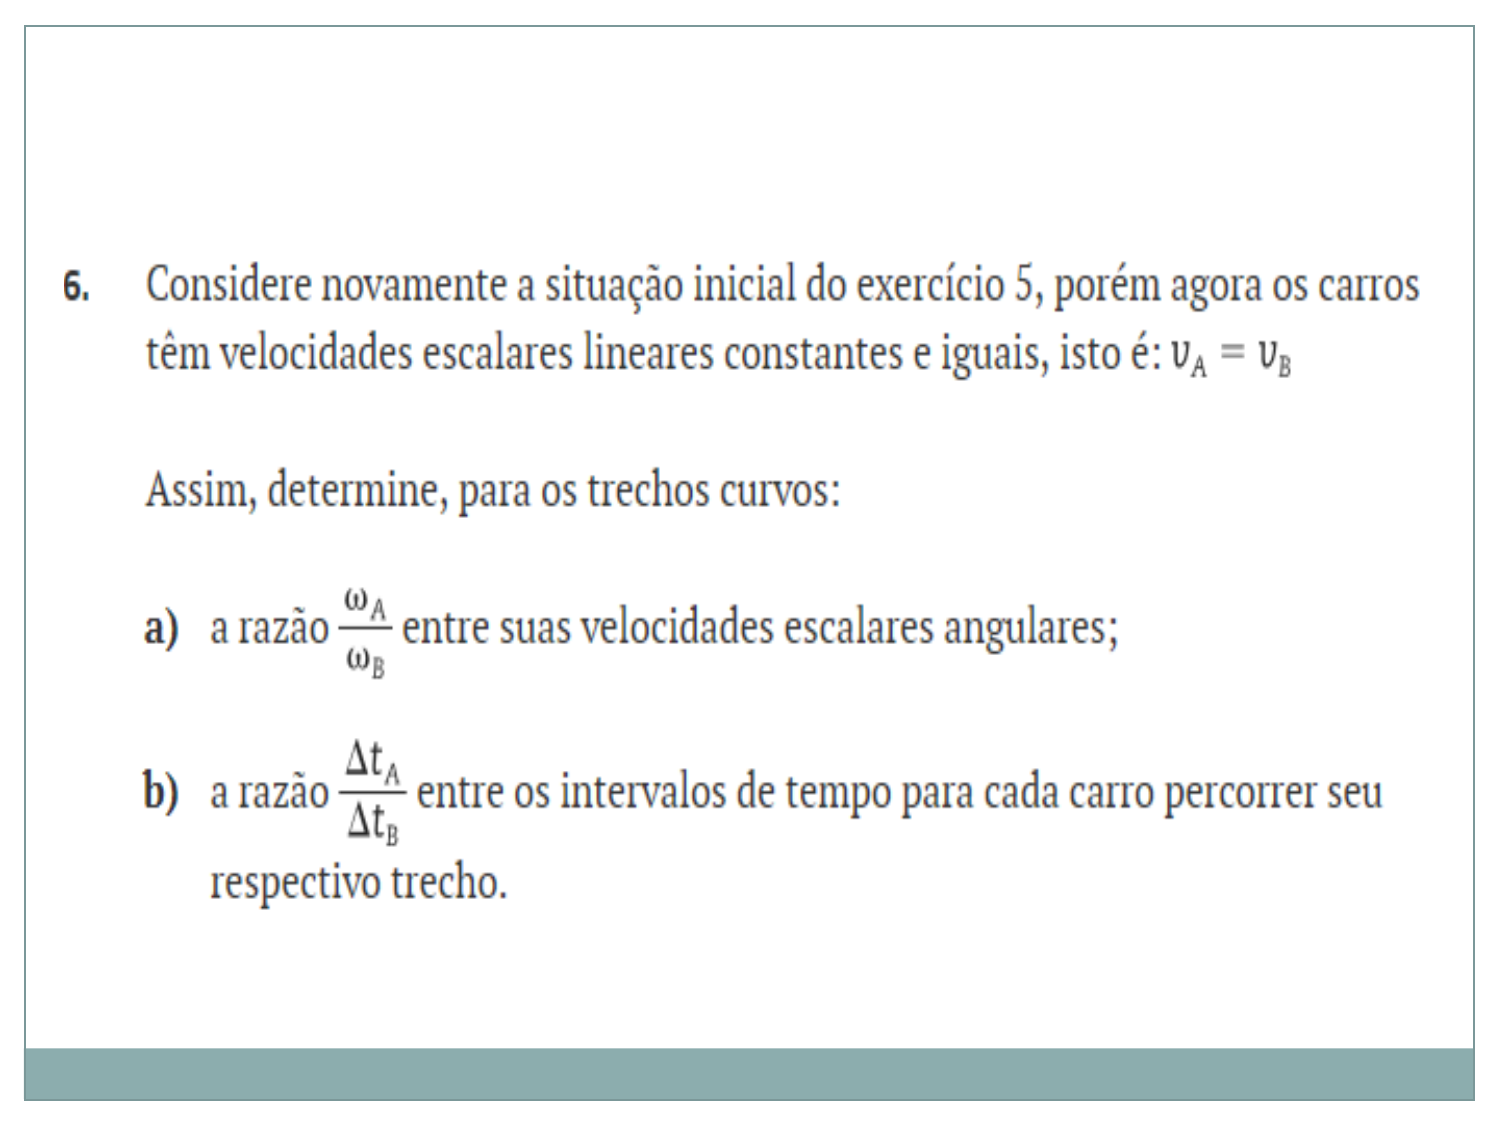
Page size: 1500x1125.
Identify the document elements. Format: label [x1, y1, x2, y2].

picture [63, 207, 1448, 929]
